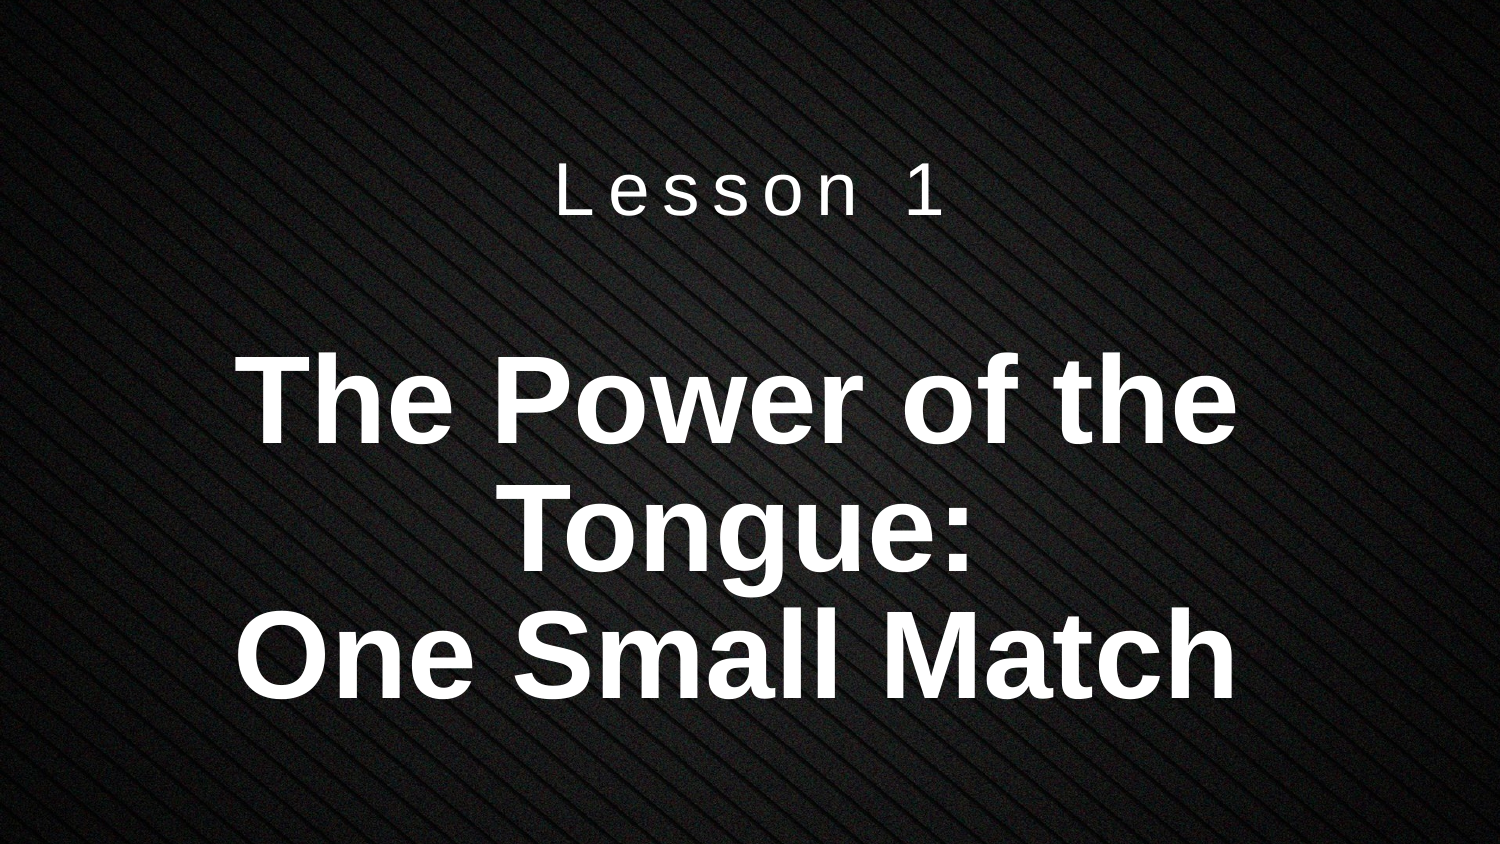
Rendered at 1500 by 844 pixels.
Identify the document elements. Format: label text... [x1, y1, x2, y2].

picture [0, 0, 1500, 844]
title The Power of the Tongue: One Small Match [99, 334, 1375, 747]
subtitle Lesson 1 [225, 159, 1275, 238]
